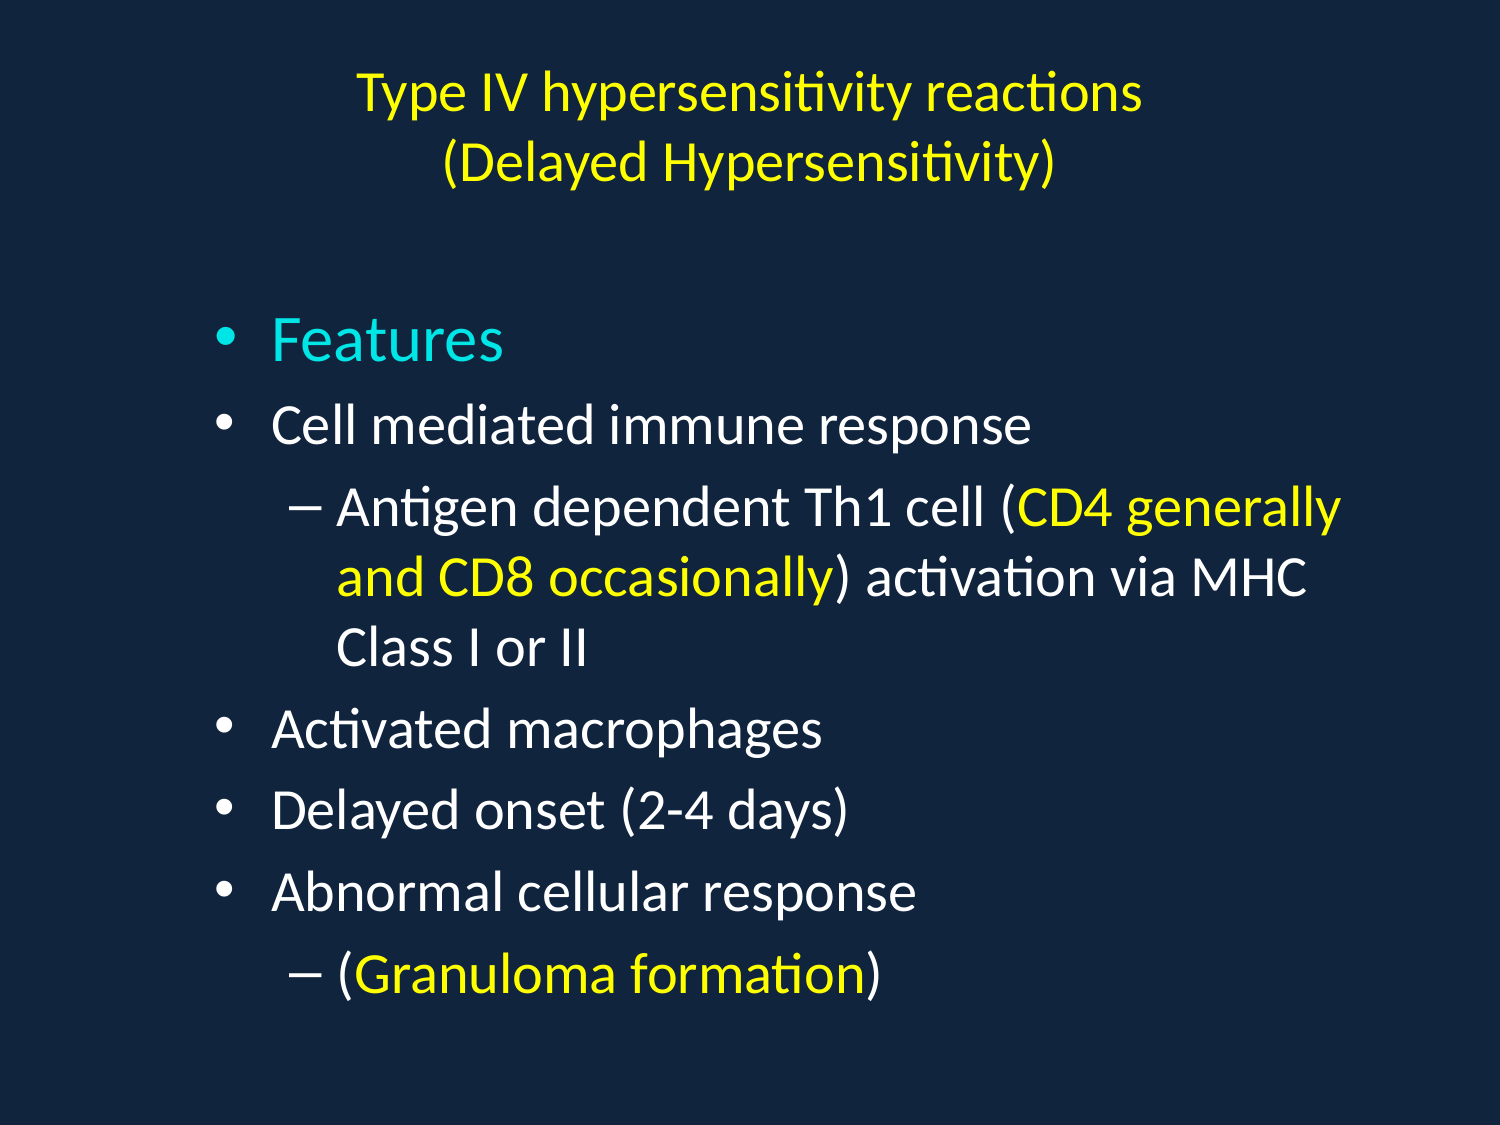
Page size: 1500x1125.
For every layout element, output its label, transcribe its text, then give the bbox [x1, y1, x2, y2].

text_box Features Cell mediated immune response Antigen dependent Th1 cell (CD4 generally and CD8 occasionally) activation via MHC Class I or II Activated macrophages Delayed onset (2-4 days) Abnormal cellular response (Granuloma formation) [199, 287, 1400, 1031]
text_box Type IV hypersensitivity reactions (Delayed Hypersensitivity) [74, 45, 1425, 234]
